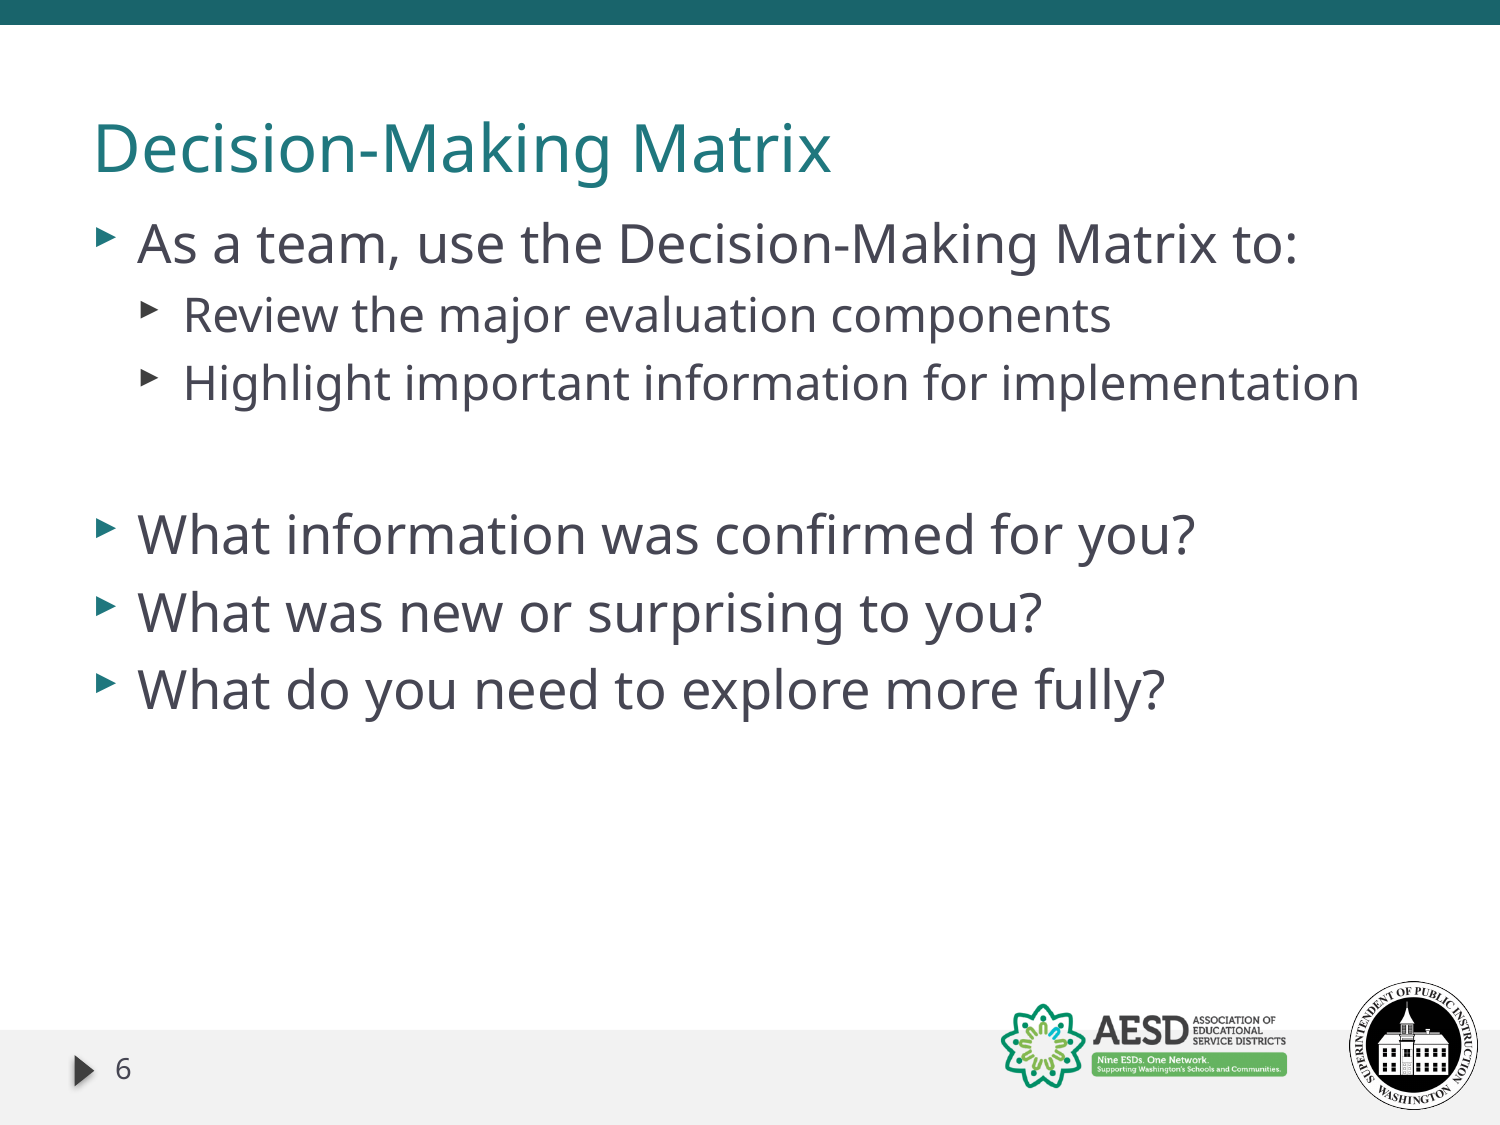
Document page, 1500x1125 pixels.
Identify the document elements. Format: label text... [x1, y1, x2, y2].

list As a team, use the Decision-Making Matrix to: Review the major evaluation components Highlight important information for implementation What information was confirmed for you? What was new or surprising to you? What do you need to explore more fully? [77, 202, 1431, 1011]
slide_number 6 [100, 1042, 426, 1103]
picture [1349, 981, 1478, 1110]
picture [996, 998, 1290, 1094]
title Decision-Making Matrix [77, 25, 1431, 194]
